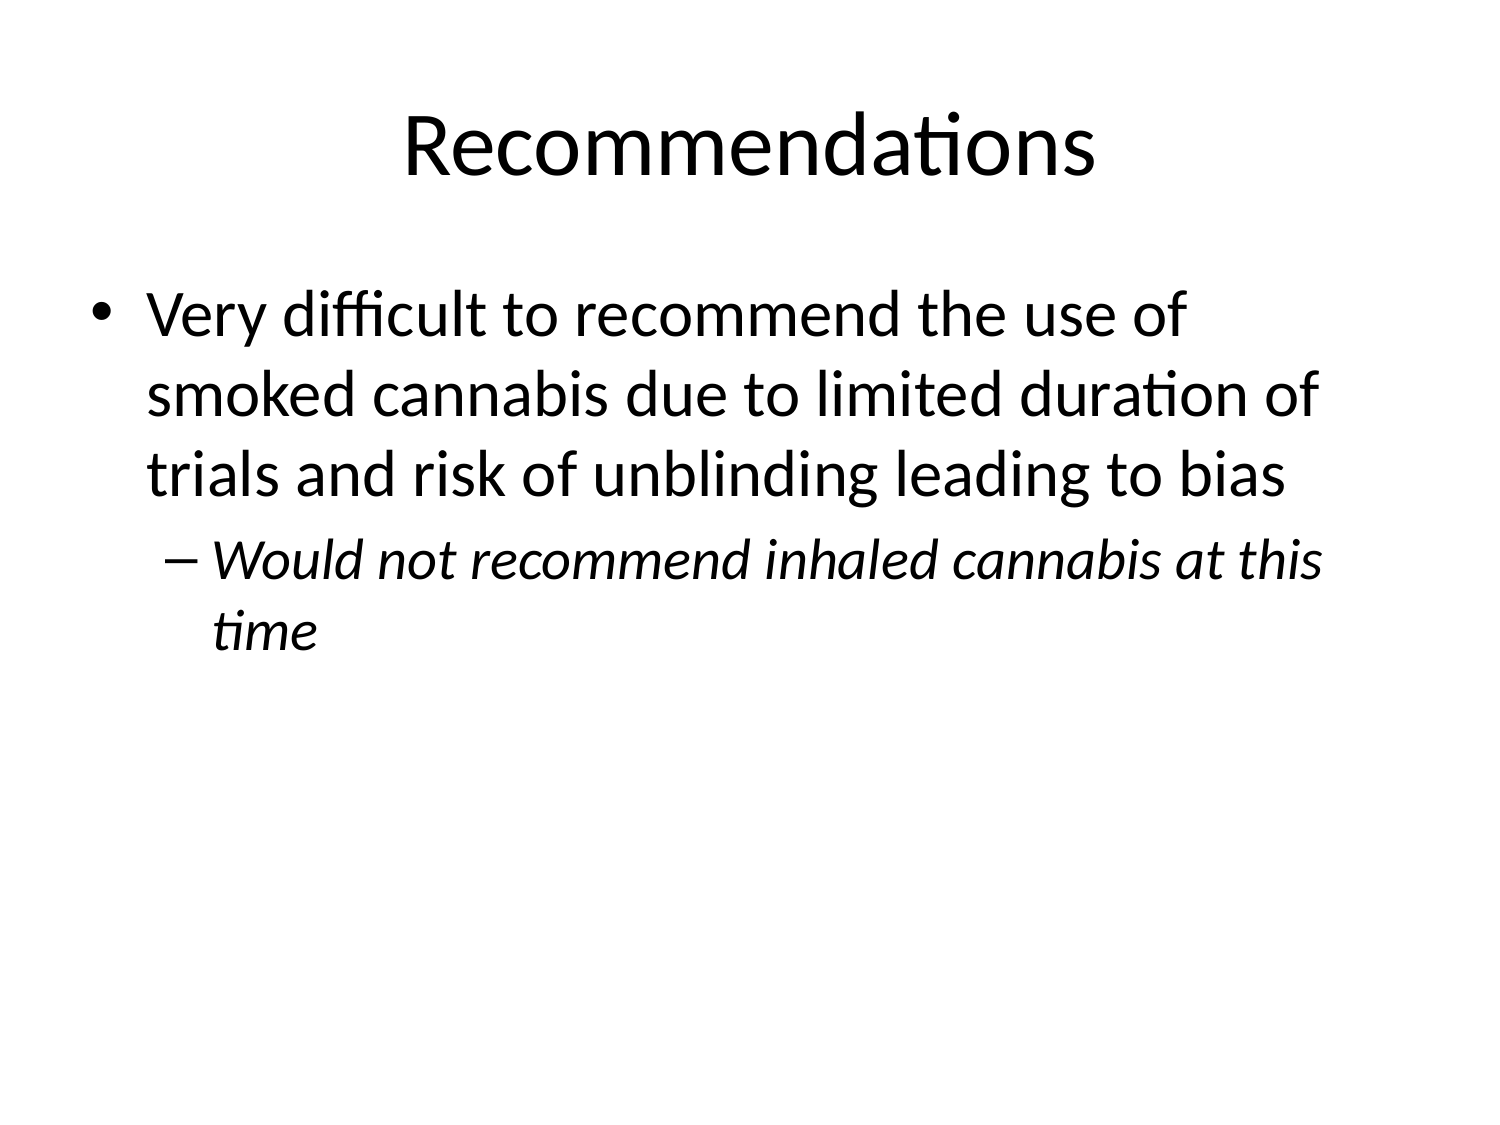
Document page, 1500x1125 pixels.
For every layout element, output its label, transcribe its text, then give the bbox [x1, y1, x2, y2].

title Recommendations [74, 44, 1426, 233]
list Very difficult to recommend the use of smoked cannabis due to limited duration of trials and risk of unblinding leading to bias Would not recommend inhaled cannabis at this time [74, 262, 1426, 1006]
